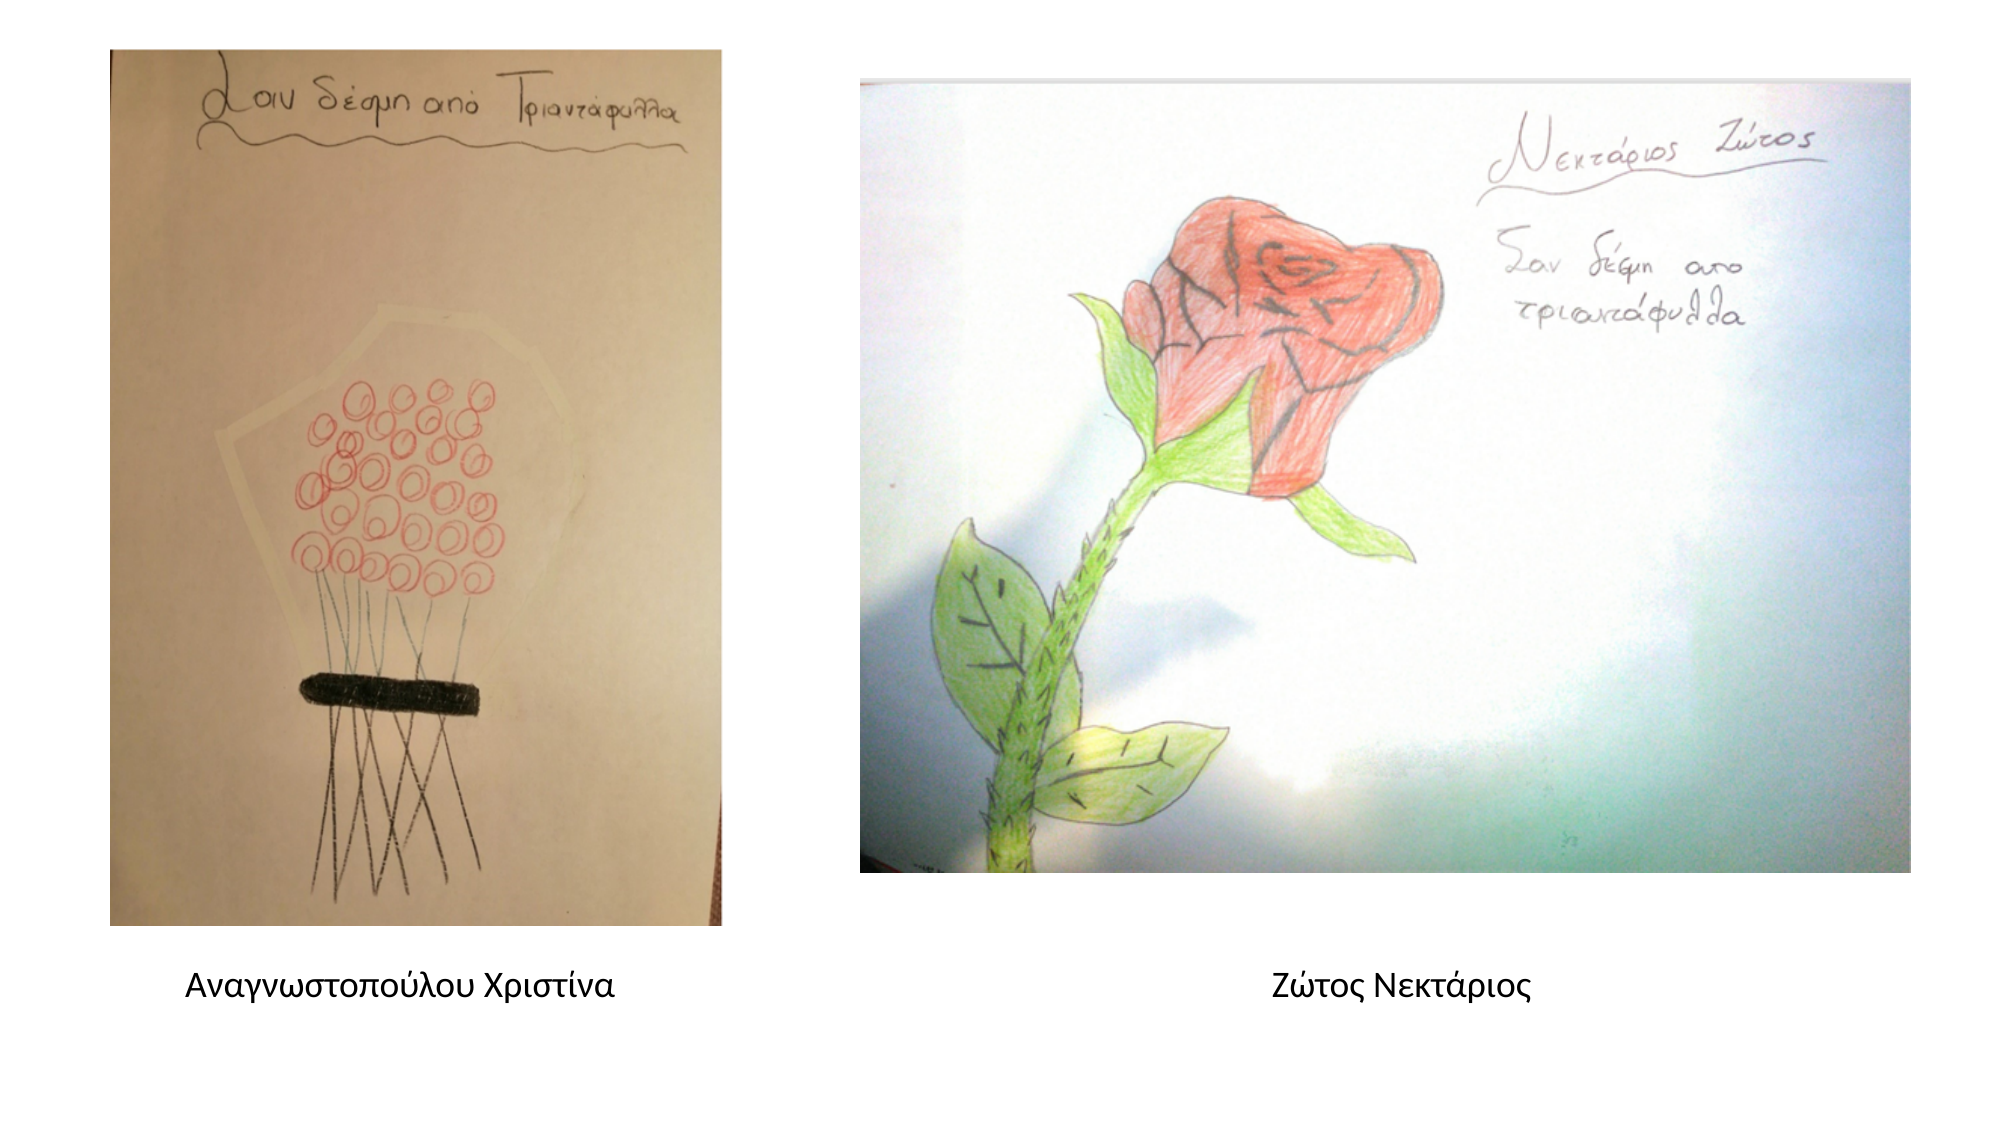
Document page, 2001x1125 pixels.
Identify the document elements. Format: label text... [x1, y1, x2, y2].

picture [110, 48, 726, 926]
text_box Αναγνωστοπούλου Χριστίνα [170, 952, 631, 1013]
text_box Ζώτος Νεκτάριος [1257, 952, 1547, 1013]
picture [860, 78, 1911, 873]
